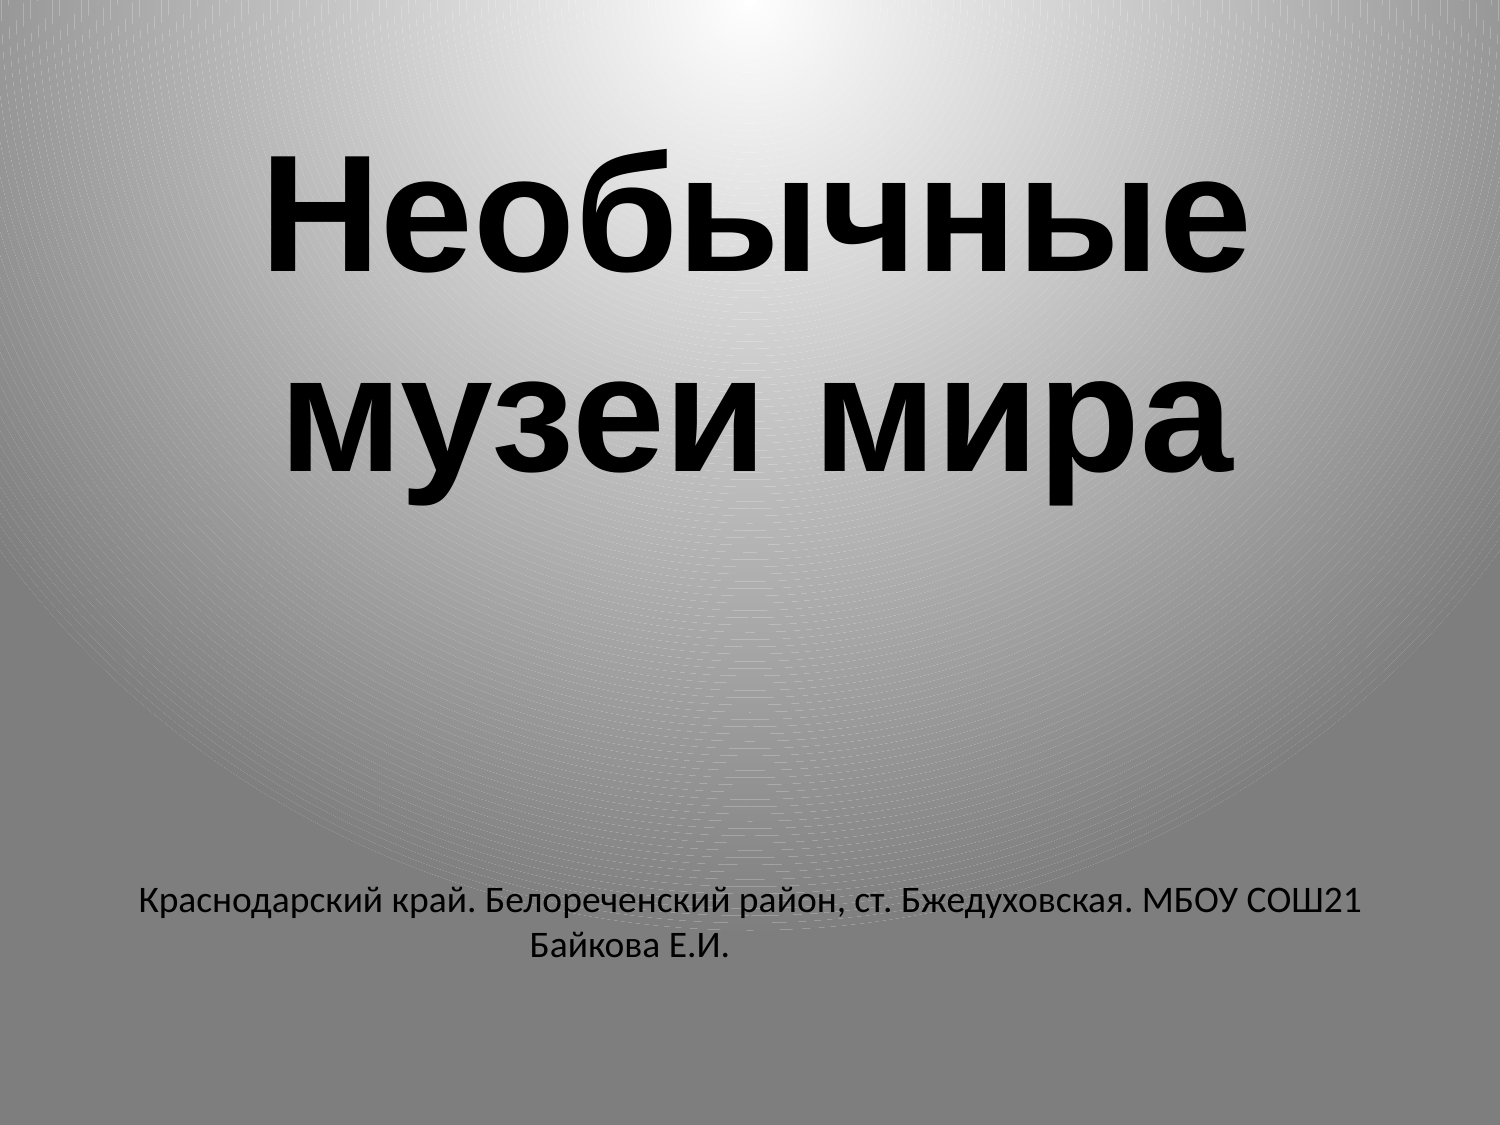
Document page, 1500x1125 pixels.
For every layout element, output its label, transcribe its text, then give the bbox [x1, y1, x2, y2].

text_box Краснодарский край. Белореченский район, ст. Бжедуховская. МБОУ СОШ21 Байкова Е.И. [123, 867, 1379, 972]
title Необычные музеи мира [82, 210, 1432, 399]
